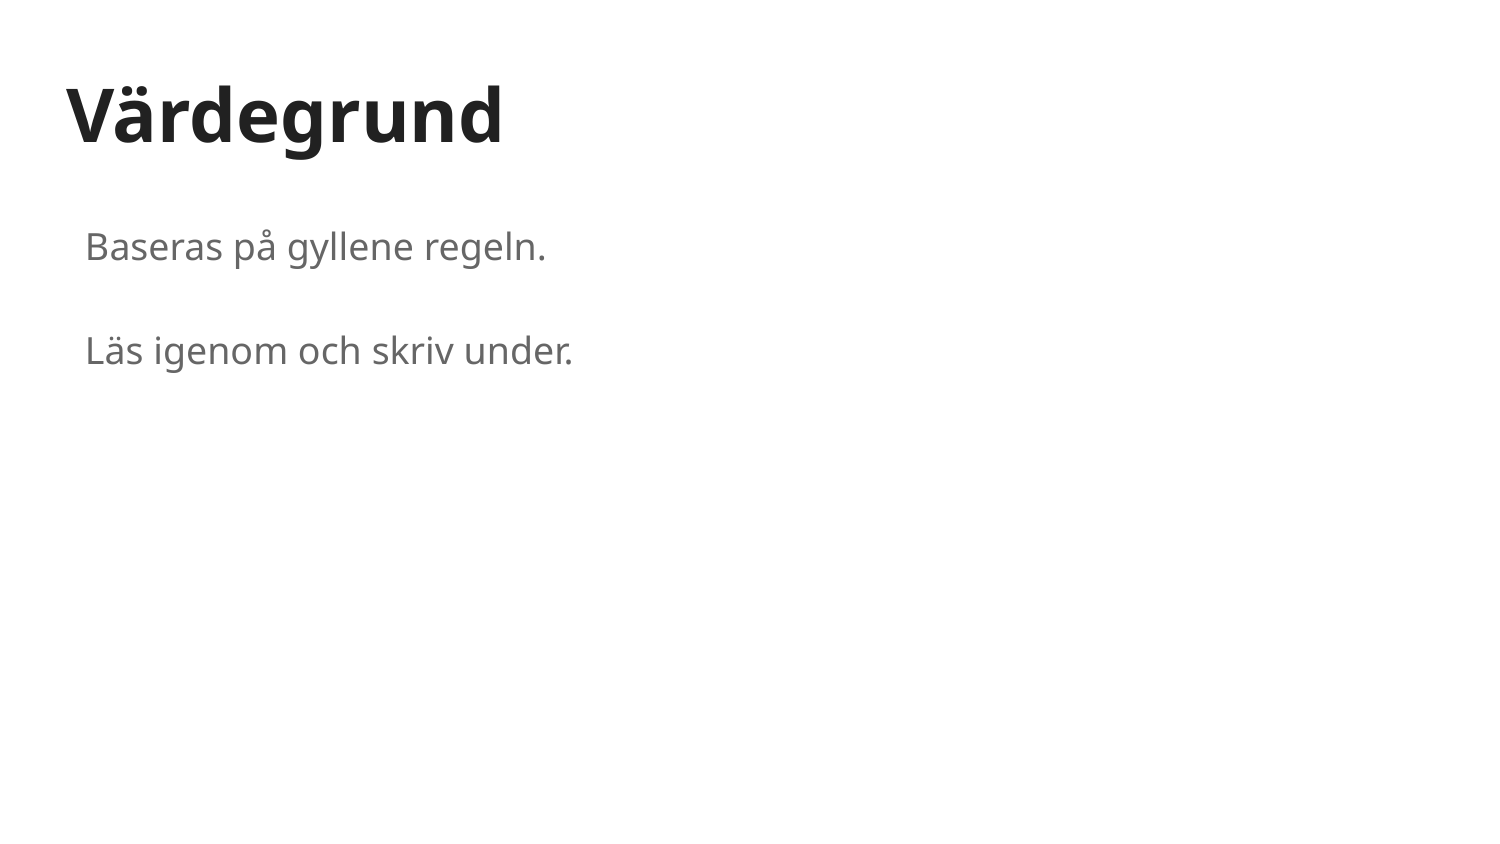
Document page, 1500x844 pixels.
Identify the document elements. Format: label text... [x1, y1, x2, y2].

title Värdegrund [51, 48, 1449, 180]
list Baseras på gyllene regeln. Läs igenom och skriv under. [51, 201, 1449, 750]
